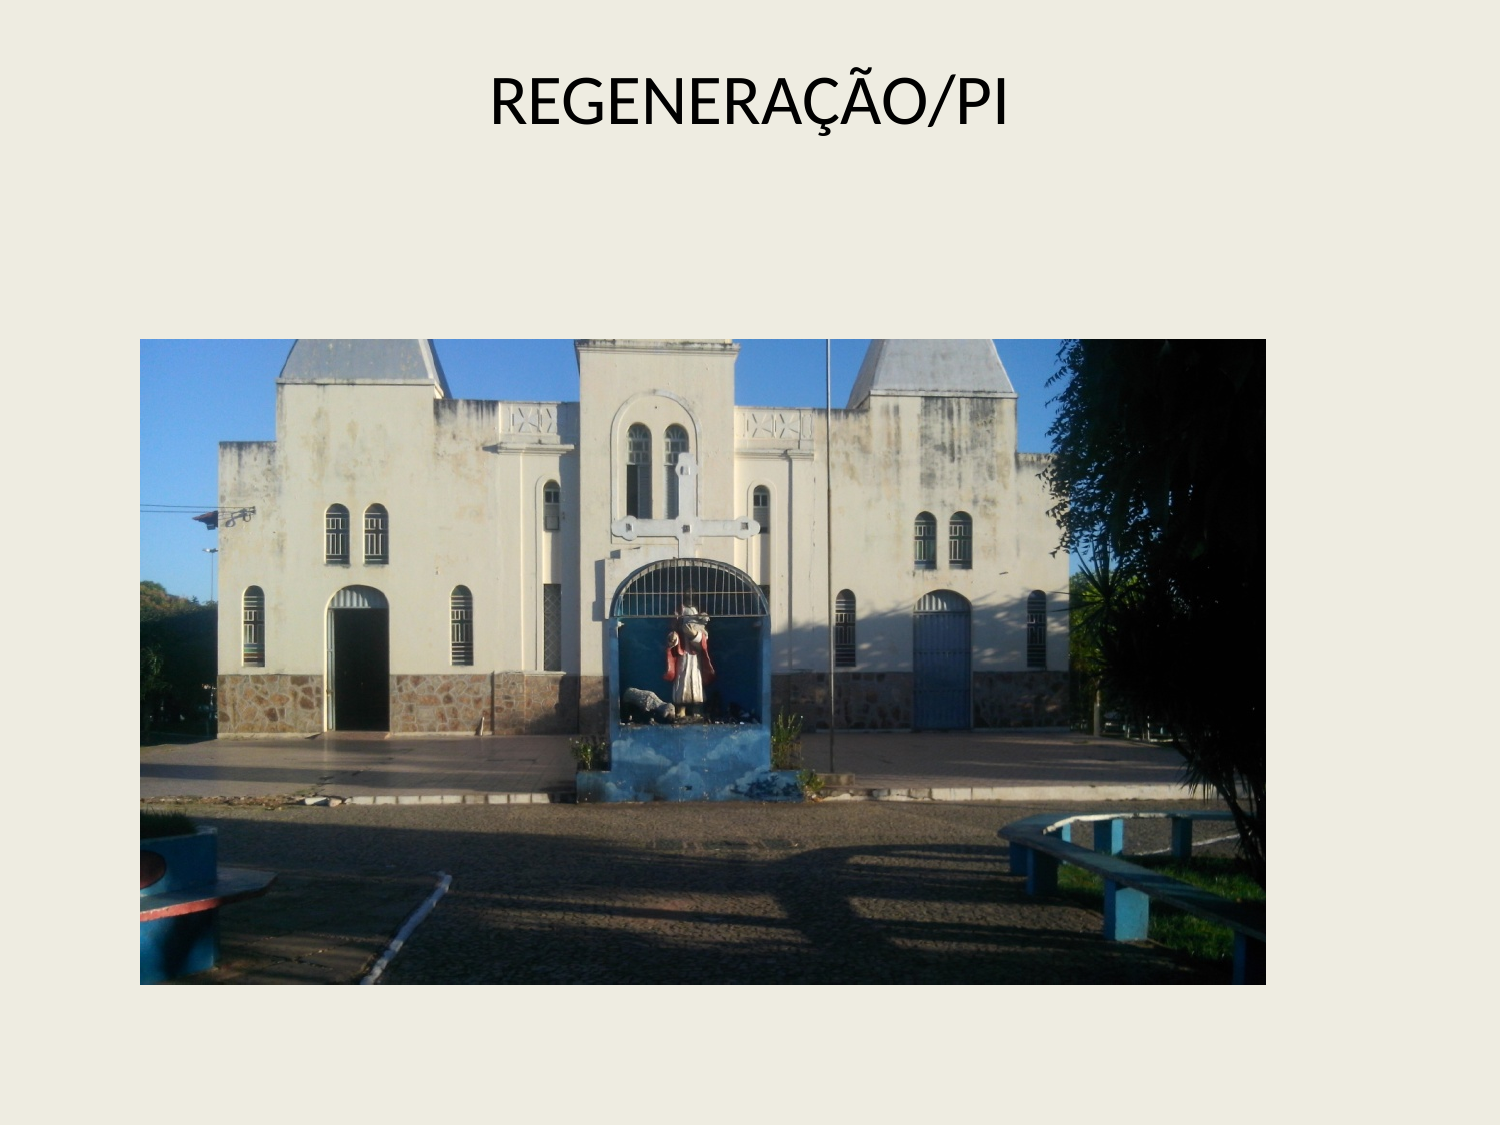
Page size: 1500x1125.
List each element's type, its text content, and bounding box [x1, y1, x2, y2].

title REGENERAÇÃO/PI [75, 45, 1425, 233]
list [140, 339, 1266, 985]
